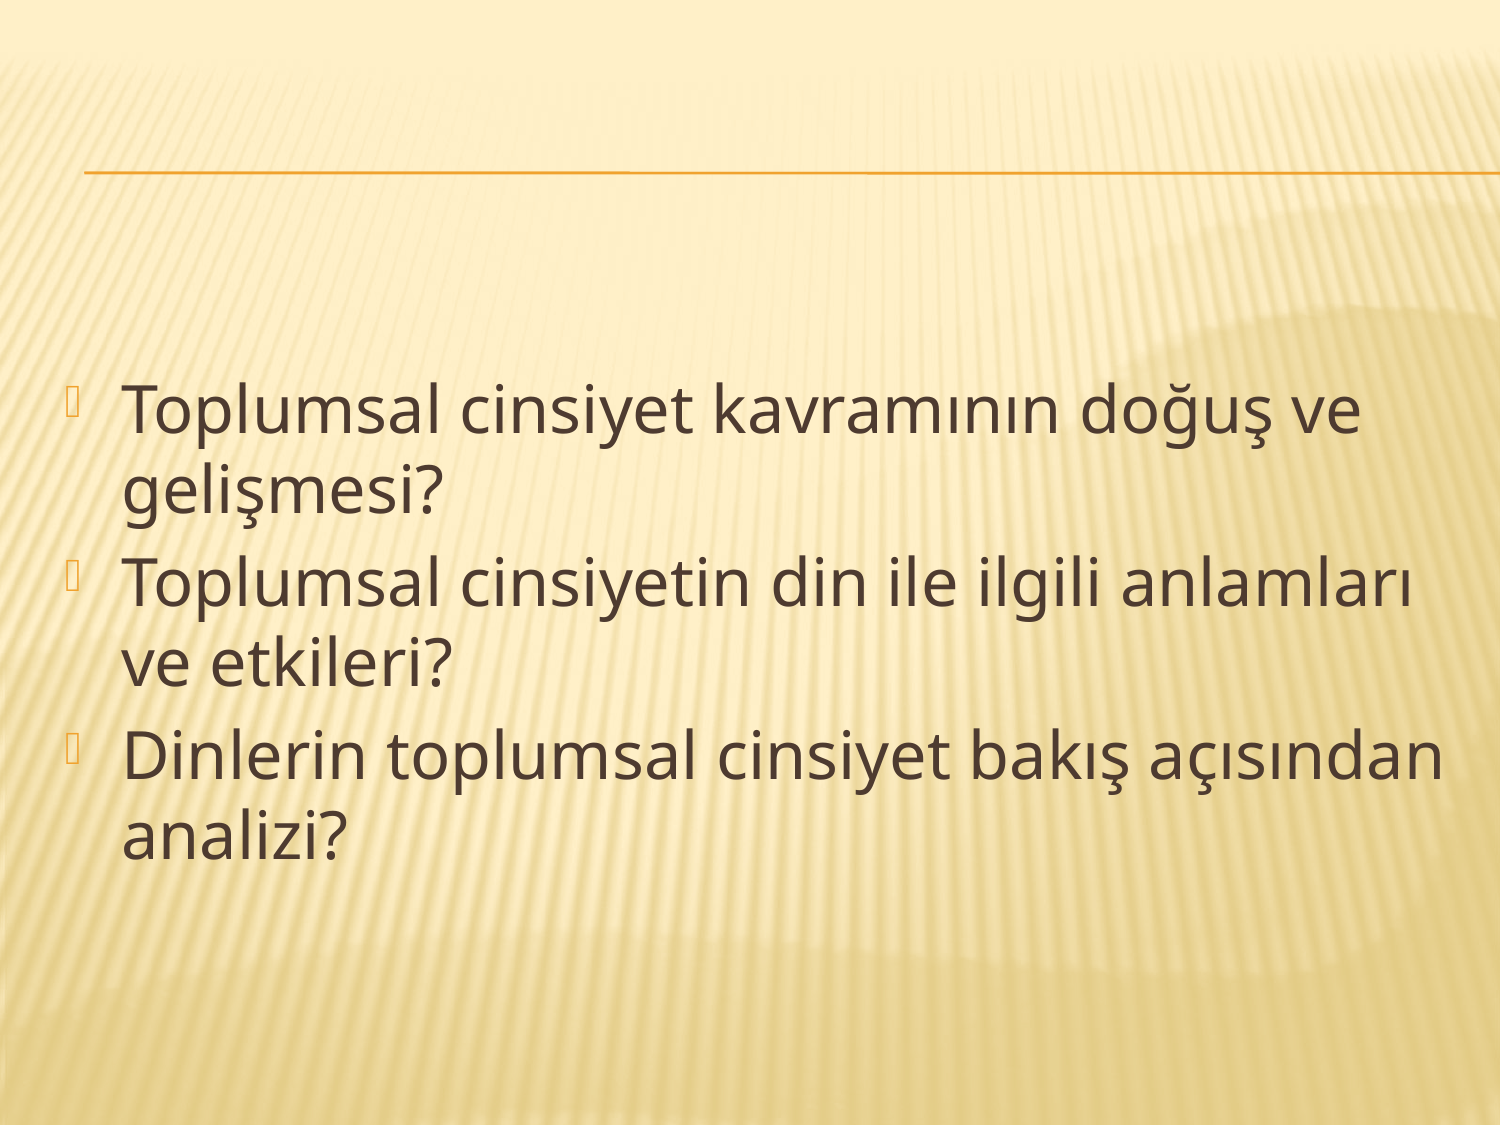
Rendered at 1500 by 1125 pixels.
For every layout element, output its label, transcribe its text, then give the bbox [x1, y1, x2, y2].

list Toplumsal cinsiyet kavramının doğuş ve gelişmesi? Toplumsal cinsiyetin din ile ilgili anlamları ve etkileri? Dinlerin toplumsal cinsiyet bakış açısından analizi? [50, 172, 1475, 998]
